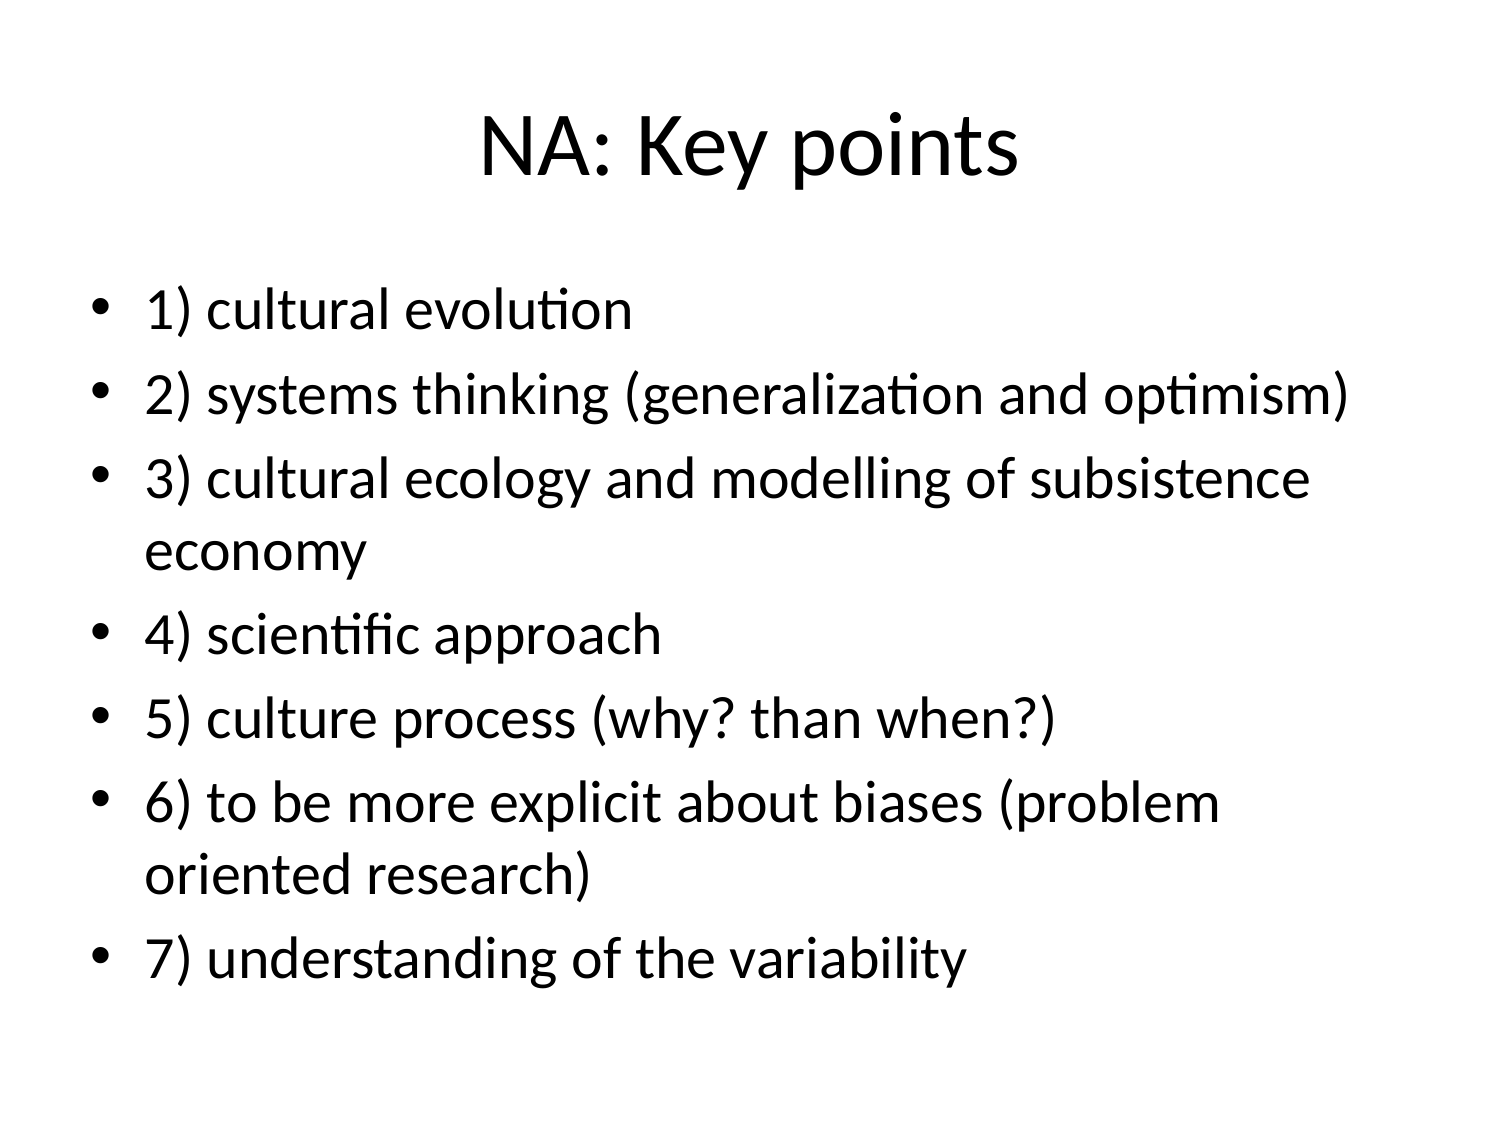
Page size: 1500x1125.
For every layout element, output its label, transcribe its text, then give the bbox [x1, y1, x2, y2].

title NA: Key points [75, 45, 1425, 233]
list 1) cultural evolution 2) systems thinking (generalization and optimism) 3) cultural ecology and modelling of subsistence economy 4) scientific approach 5) culture process (why? than when?) 6) to be more explicit about biases (problem oriented research) 7) understanding of the variability [75, 262, 1425, 1005]
